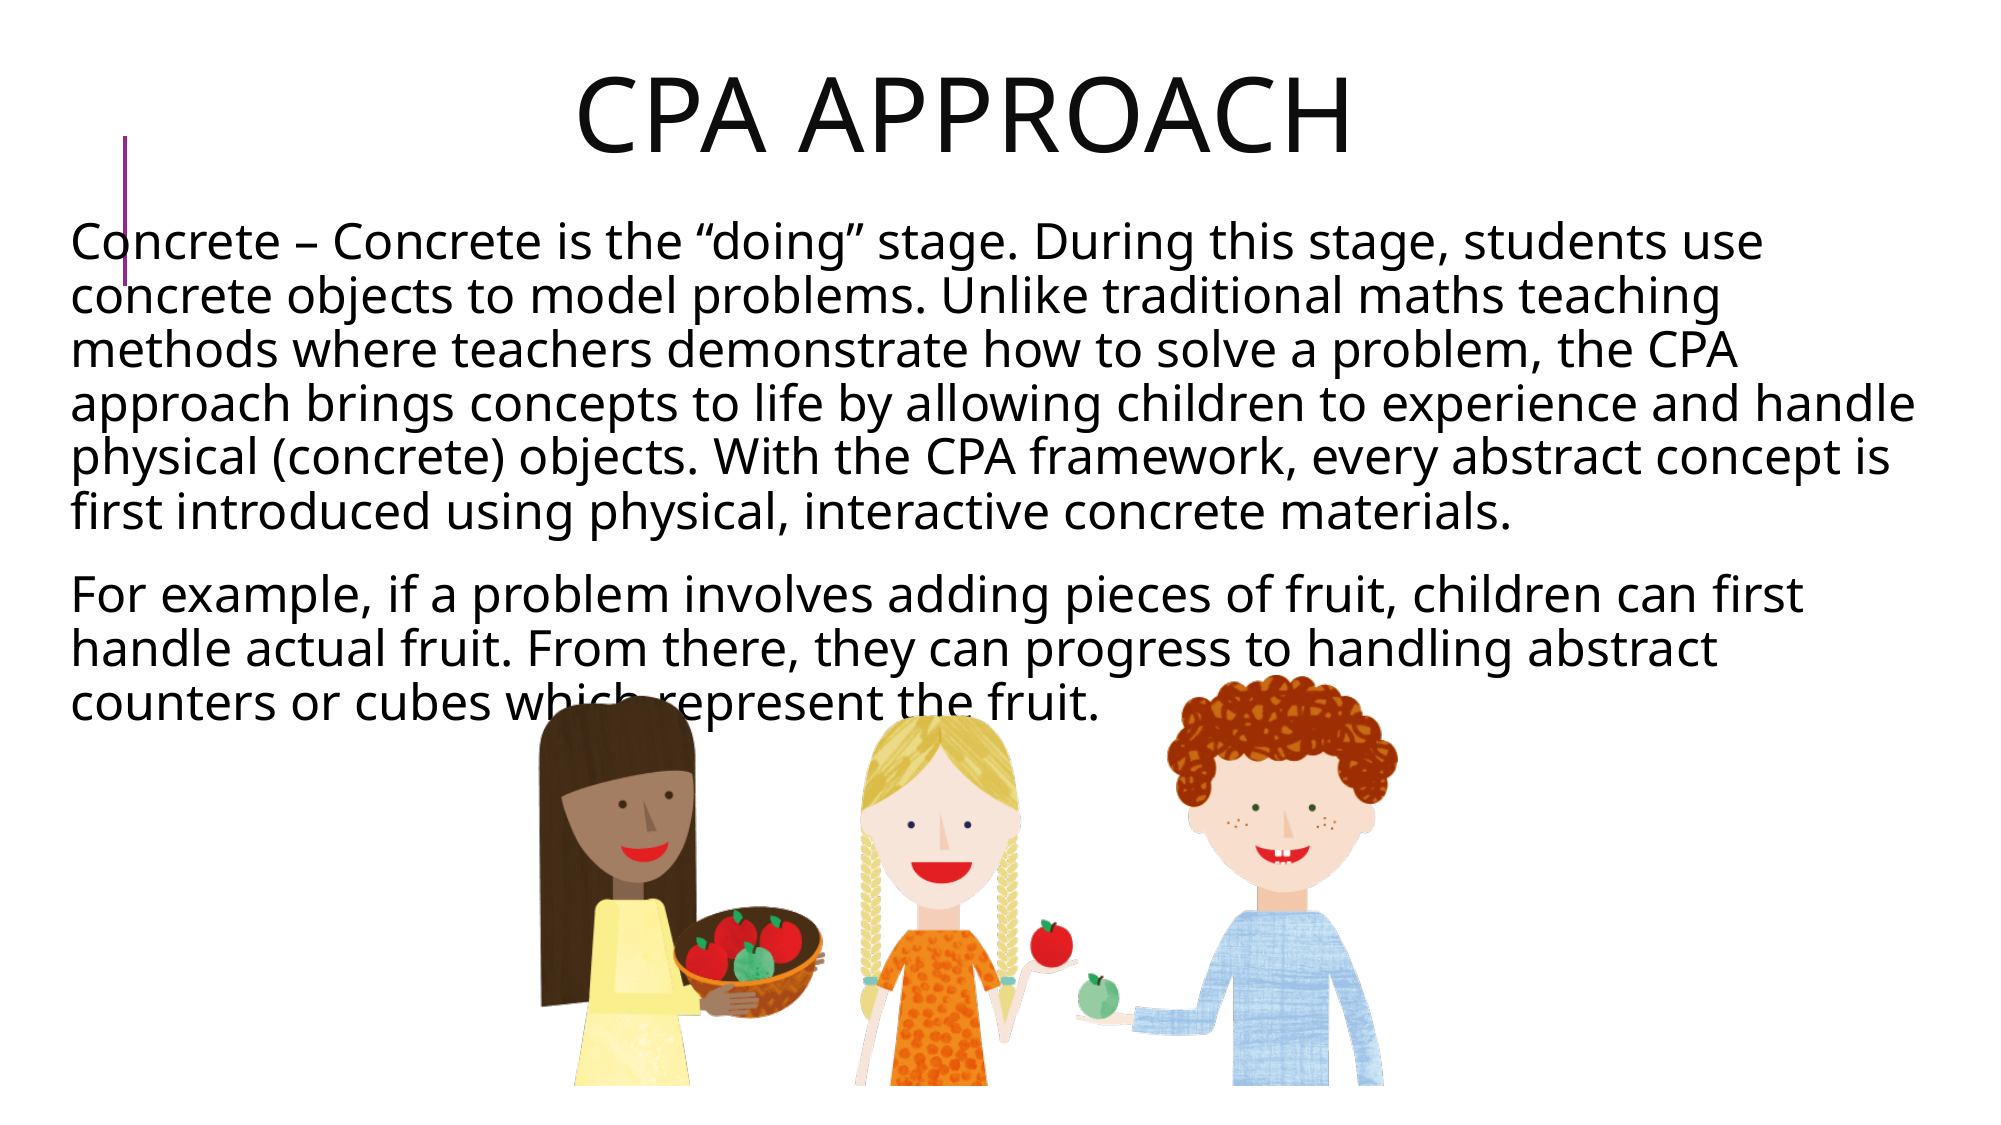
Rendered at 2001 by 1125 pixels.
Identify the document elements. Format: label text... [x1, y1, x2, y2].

list Concrete – Concrete is the “doing” stage. During this stage, students use concrete objects to model problems. Unlike traditional maths teaching methods where teachers demonstrate how to solve a problem, the CPA approach brings concepts to life by allowing children to experience and handle physical (concrete) objects. With the CPA framework, every abstract concept is first introduced using physical, interactive concrete materials. For example, if a problem involves adding pieces of fruit, children can first handle actual fruit. From there, they can progress to handling abstract counters or cubes which represent the fruit. [47, 208, 1931, 1035]
title Cpa approach [168, 0, 1763, 208]
picture [532, 675, 1398, 1086]
